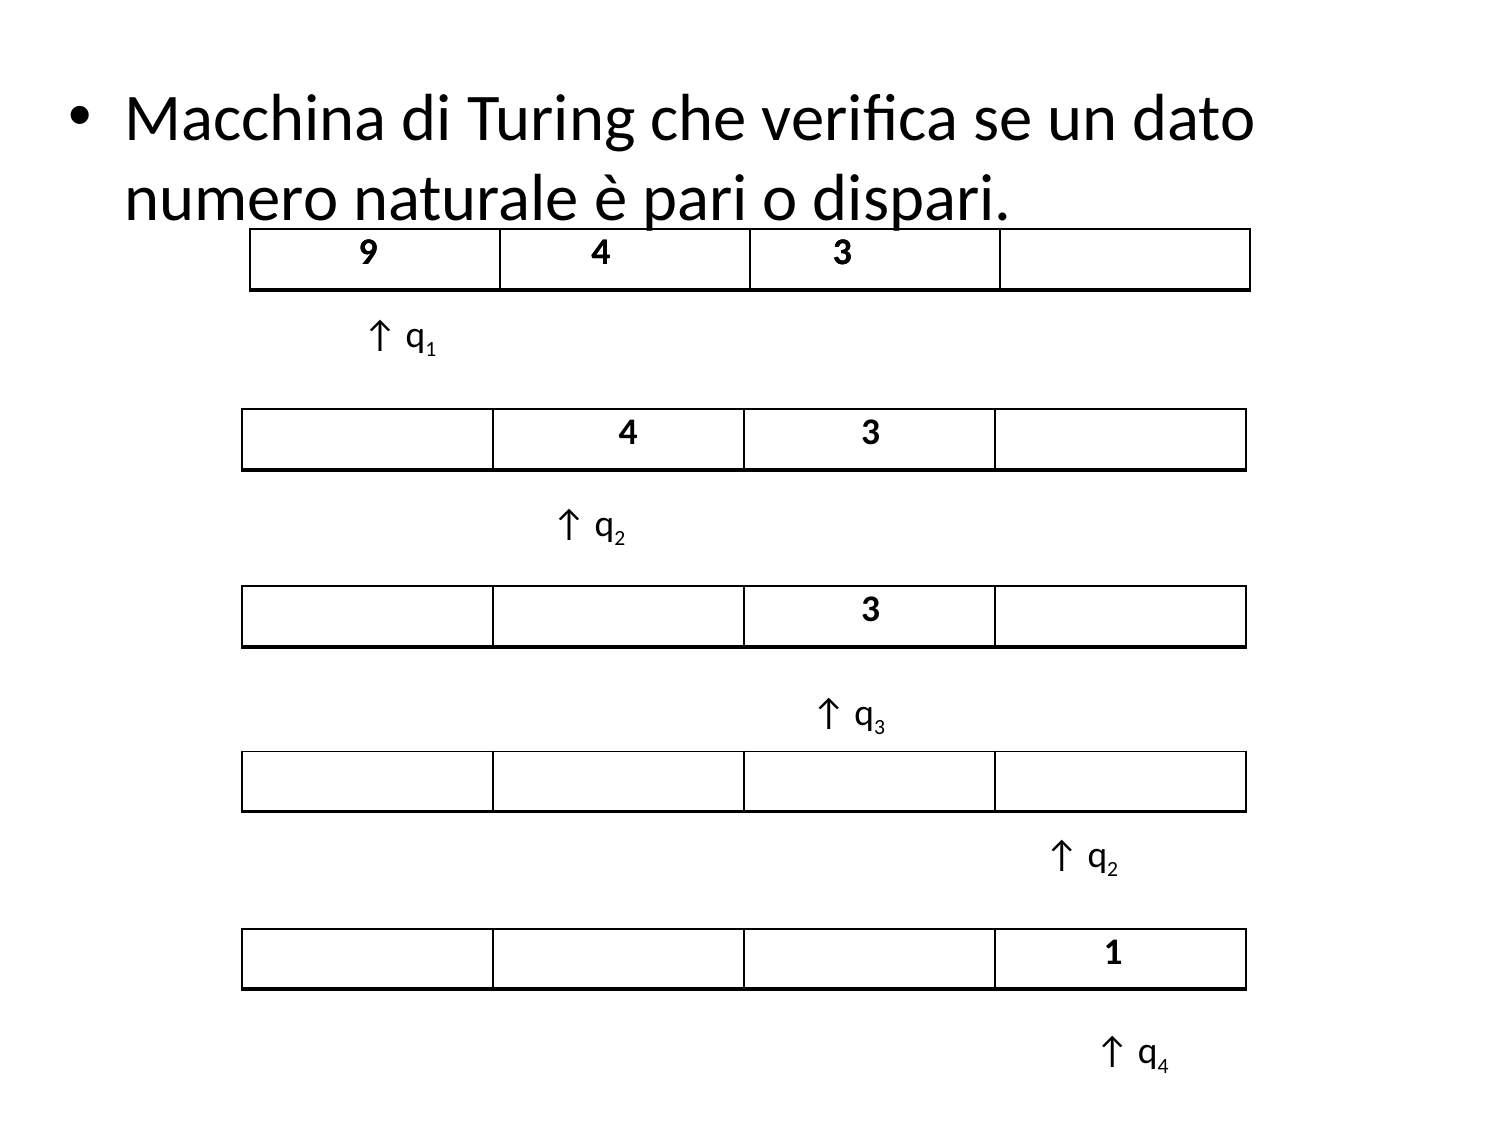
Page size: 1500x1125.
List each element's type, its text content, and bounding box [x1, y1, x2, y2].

table_header 4 [501, 230, 749, 288]
table_header 3 [745, 587, 994, 645]
text_box ↑ q1 [348, 302, 502, 369]
table_header 3 [745, 410, 994, 468]
table_header [745, 752, 994, 810]
table_header [243, 752, 492, 810]
table_header [494, 587, 743, 645]
table_header [996, 752, 1245, 810]
table_header [494, 930, 743, 987]
table_header 1 [996, 930, 1245, 987]
table_header [494, 752, 743, 810]
table_header [243, 410, 492, 468]
table_header [243, 930, 492, 987]
table_header [1001, 230, 1249, 288]
table_header [996, 410, 1245, 468]
table_header 4 [494, 410, 743, 468]
table_header 3 [751, 230, 999, 288]
table_header 9 [251, 230, 499, 288]
list Macchina di Turing che verifica se un dato numero naturale è pari o dispari. [53, 66, 1404, 1083]
text_box ↑ q2 [1021, 822, 1187, 928]
text_box ↑ q4 [1080, 1018, 1199, 1125]
table_header [996, 587, 1245, 645]
table_header [243, 587, 492, 645]
text_box ↑ q2 [537, 491, 727, 585]
table_header [745, 930, 994, 987]
text_box ↑ q3 [797, 680, 928, 751]
